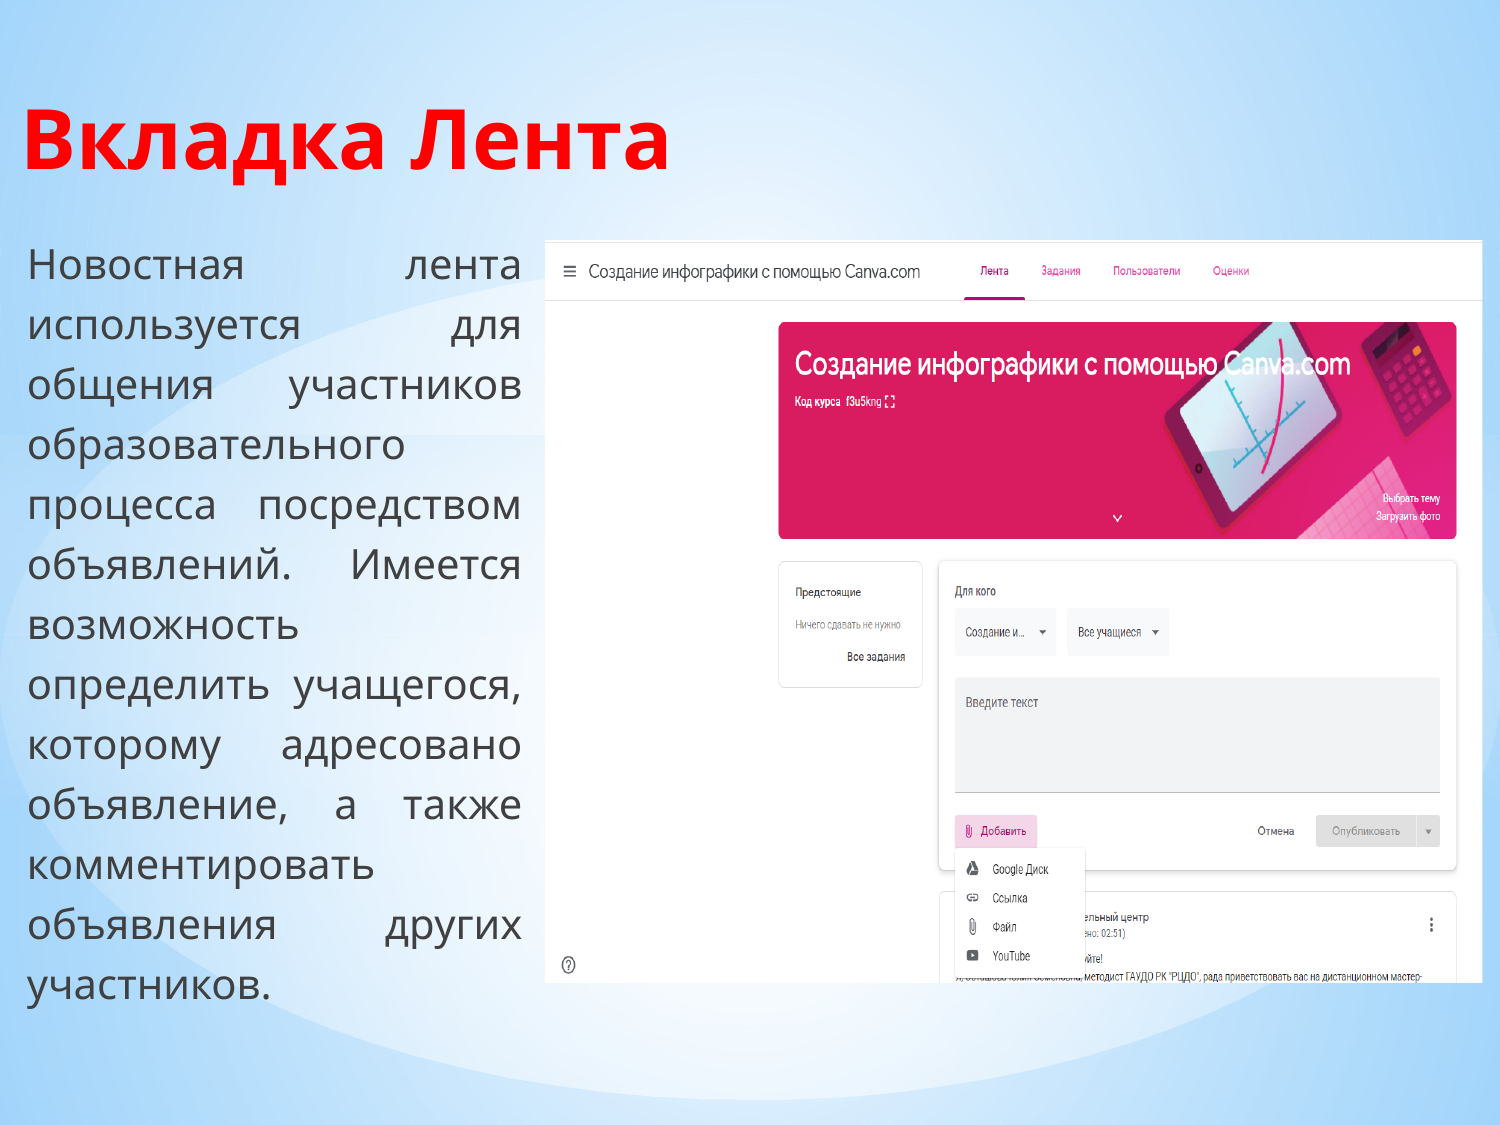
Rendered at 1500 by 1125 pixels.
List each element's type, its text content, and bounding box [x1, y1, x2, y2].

picture [544, 240, 1483, 984]
list Новостная лента используется для общения участников образовательного процесса посредством объявлений. Имеется возможность определить учащегося, которому адресовано объявление, а также комментировать объявления других участников. [11, 220, 538, 1024]
title Вкладка Лента [5, 78, 1412, 232]
